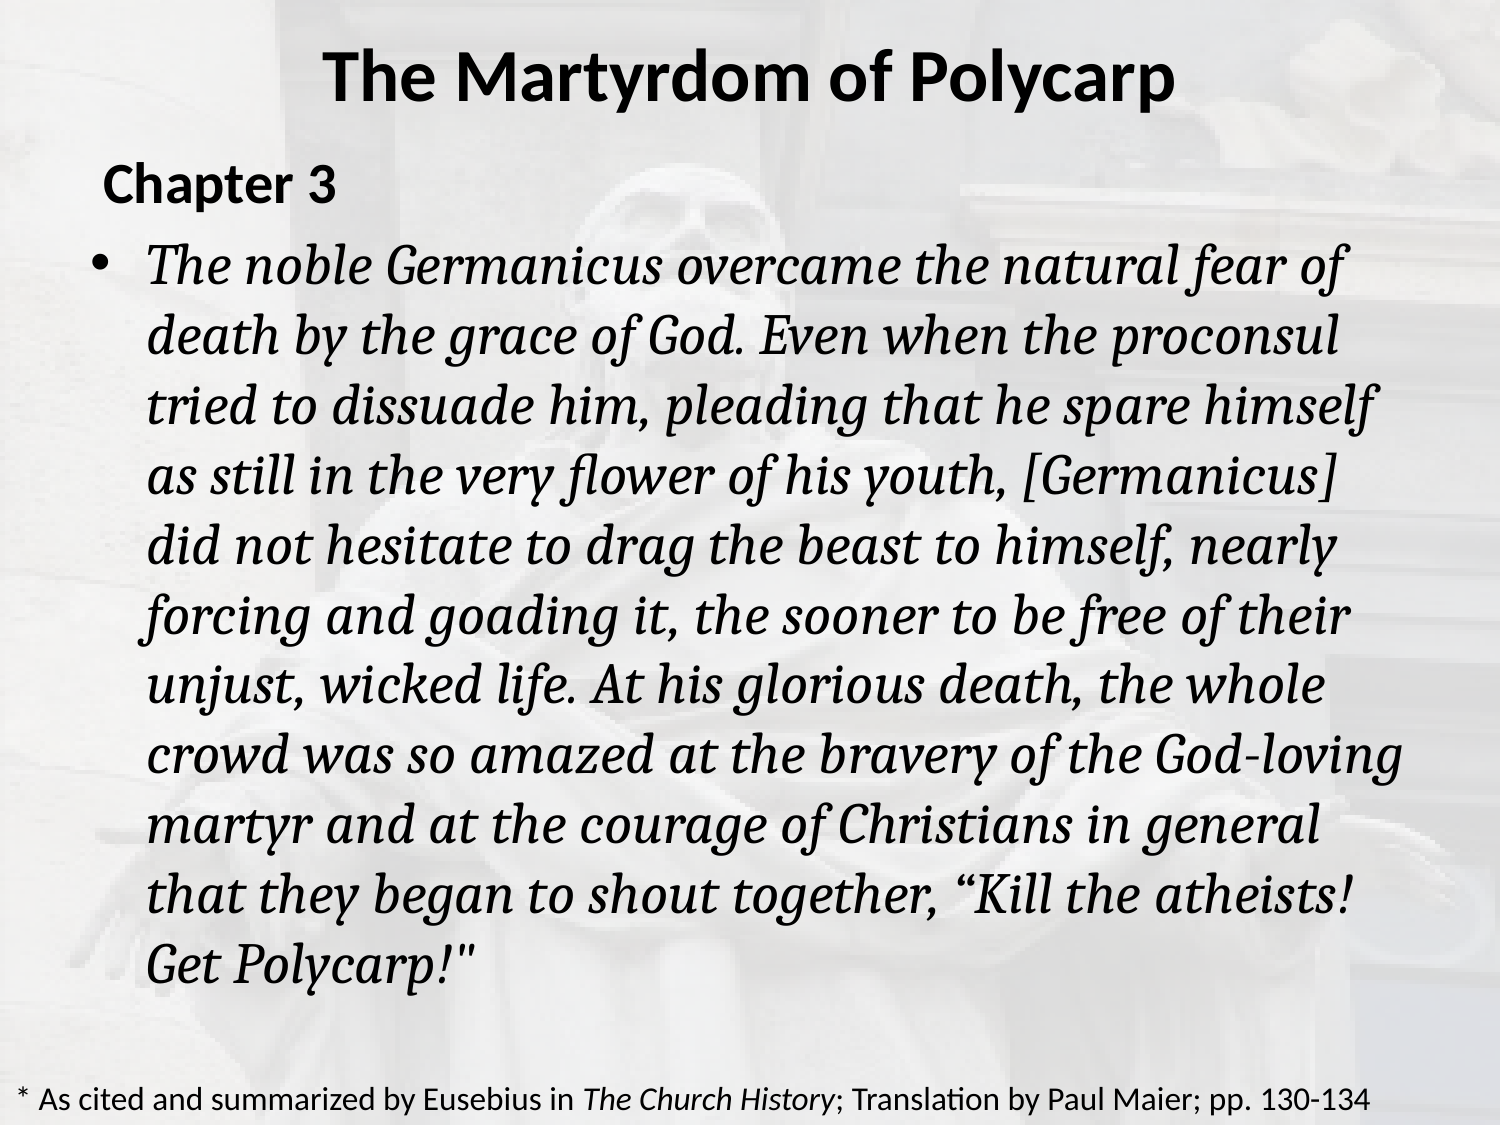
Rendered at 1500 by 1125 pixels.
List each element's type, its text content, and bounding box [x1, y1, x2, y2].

text_box * As cited and summarized by Eusebius in The Church History; Translation by Paul Maier; pp. 130-134 [0, 1069, 1500, 1125]
list Chapter 3 The noble Germanicus overcame the natural fear of death by the grace of God. Even when the proconsul tried to dissuade him, pleading that he spare himself as still in the very flower of his youth, [Germanicus] did not hesitate to drag the beast to himself, nearly forcing and goading it, the sooner to be free of their unjust, wicked life. At his glorious death, the whole crowd was so amazed at the bravery of the God-loving martyr and at the courage of Christians in general that they began to shout together, “Kill the atheists! Get Polycarp!" [75, 137, 1425, 1063]
title The Martyrdom of Polycarp [0, 4, 1500, 138]
